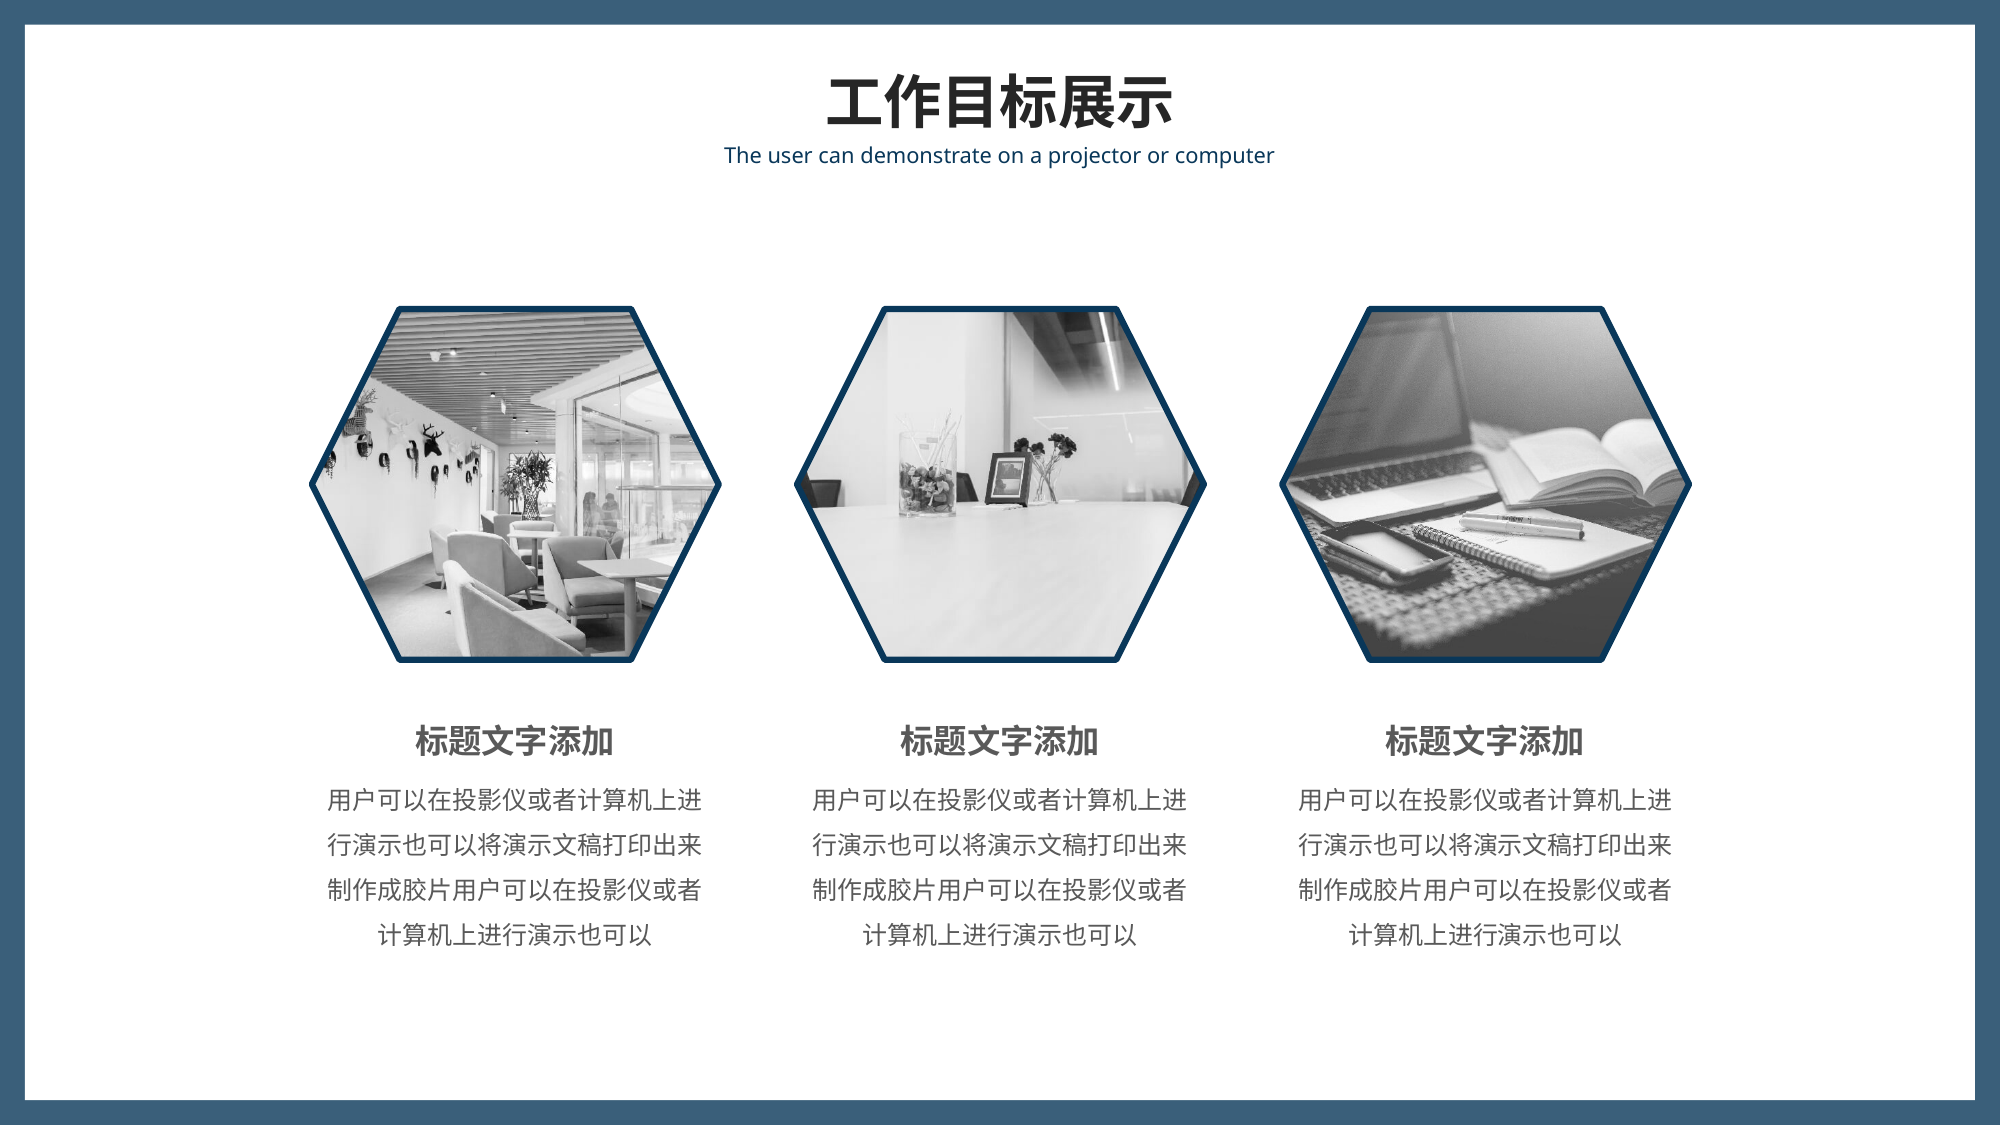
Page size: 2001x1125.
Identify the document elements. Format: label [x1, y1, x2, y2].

text_box [311, 692, 719, 960]
text_box [690, 58, 1309, 176]
text_box [1282, 692, 1690, 960]
picture [311, 308, 719, 660]
picture [796, 308, 1204, 660]
picture [1282, 308, 1690, 660]
text_box [796, 692, 1204, 960]
